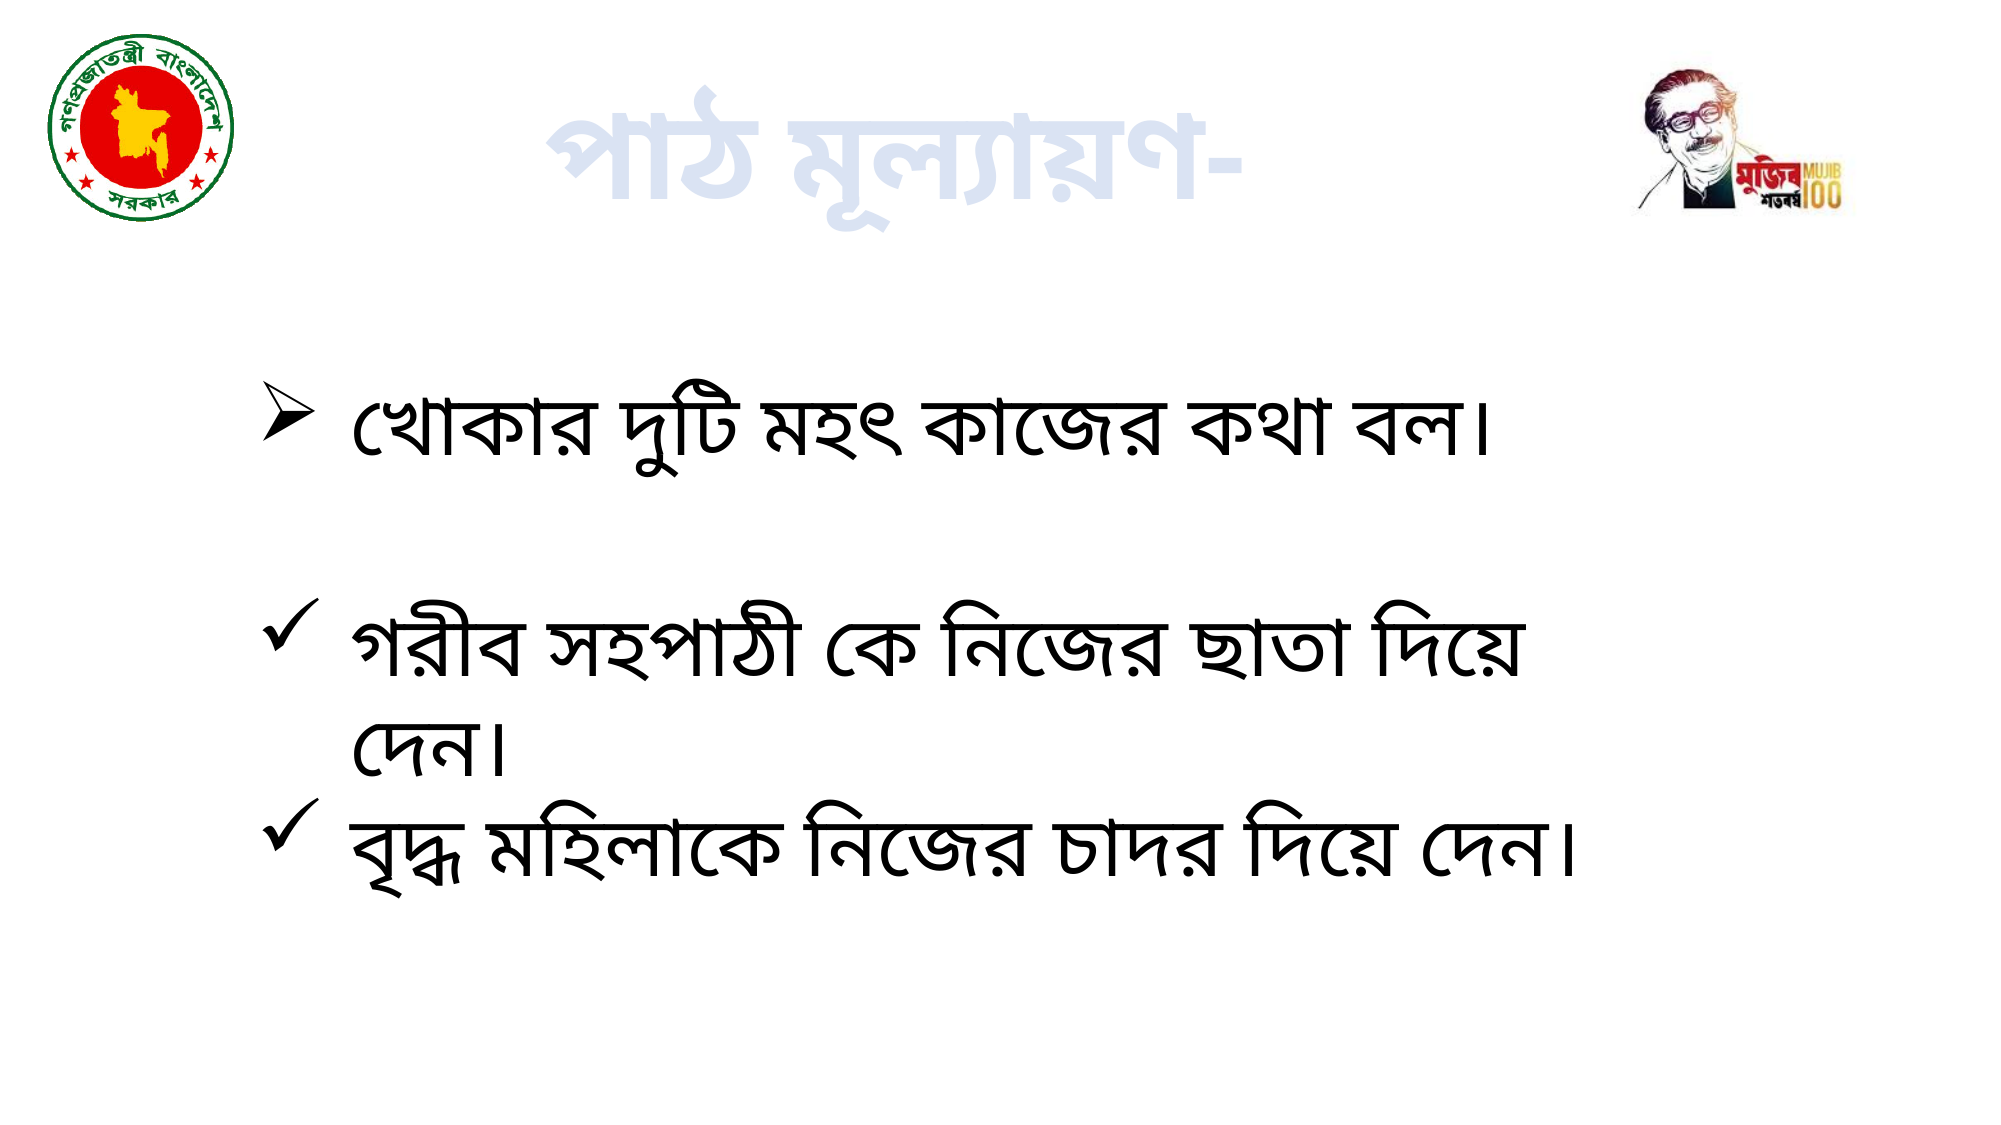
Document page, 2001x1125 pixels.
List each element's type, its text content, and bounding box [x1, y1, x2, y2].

text_box গরীব সহপাঠী কে নিজের ছাতা দিয়ে দেন। বৃদ্ধ মহিলাকে নিজের চাদর দিয়ে দেন। [241, 585, 1685, 901]
picture [1547, 31, 1931, 247]
picture [38, 31, 242, 227]
text_box খোকার দুটি মহৎ কাজের কথা বল। [241, 364, 1567, 480]
text_box পাঠ মূল্যায়ণ- [518, 67, 1271, 232]
